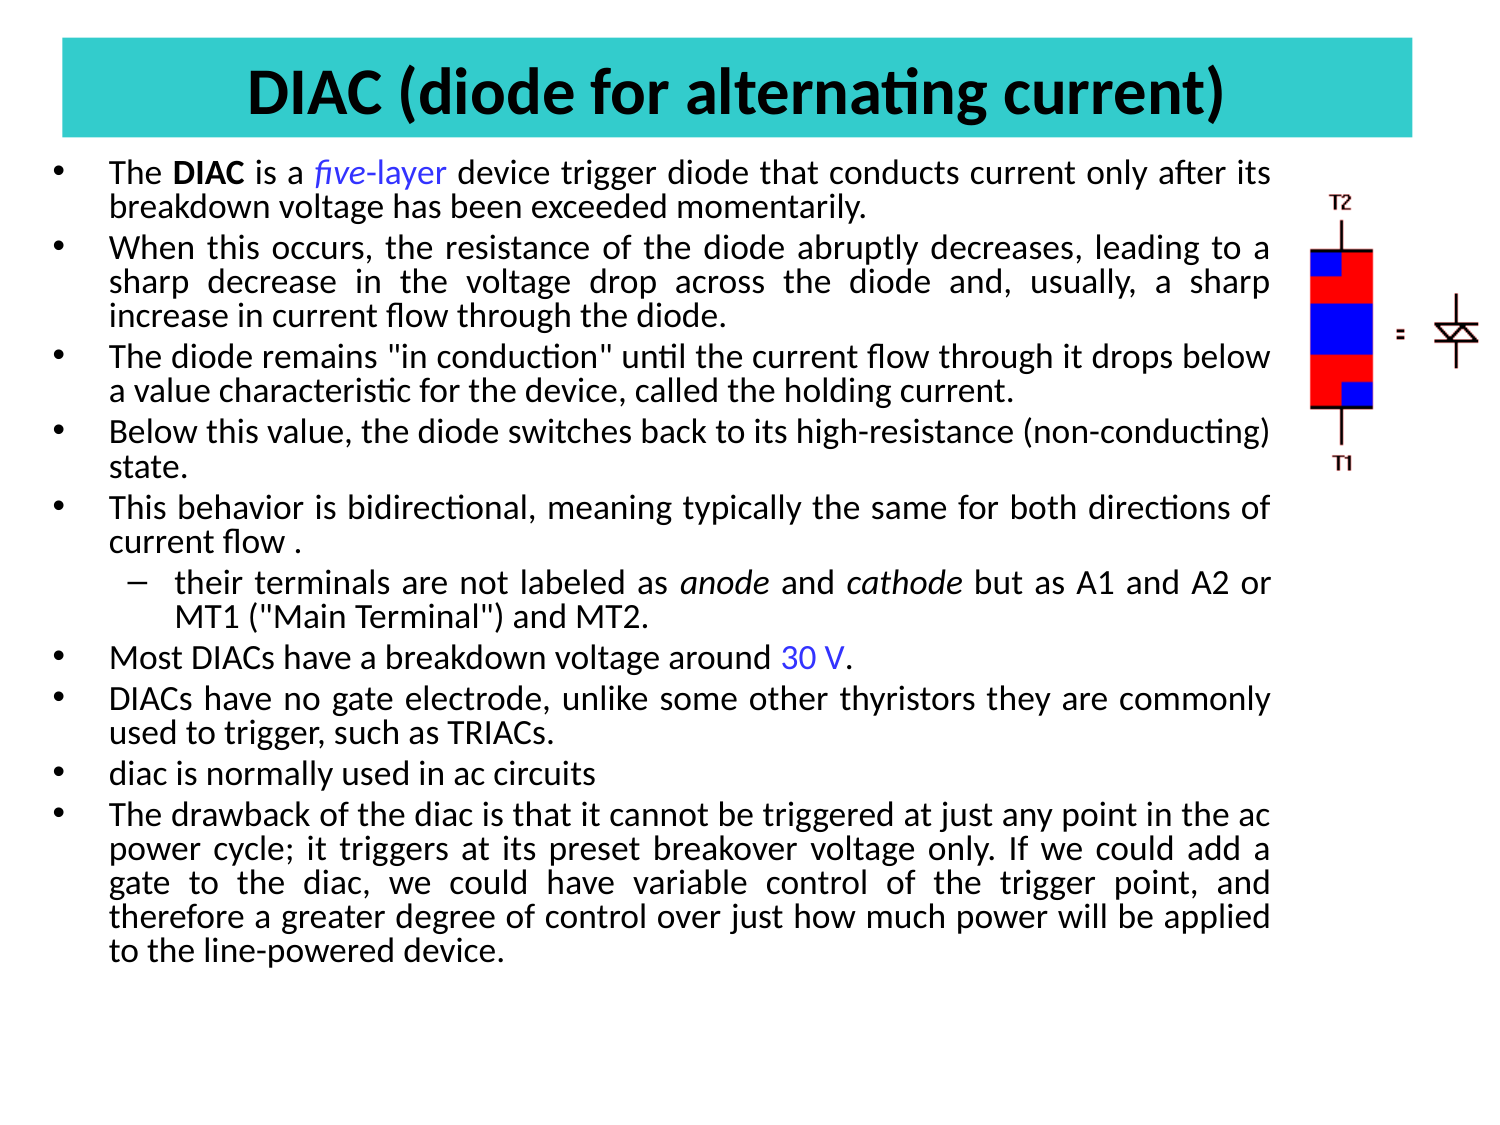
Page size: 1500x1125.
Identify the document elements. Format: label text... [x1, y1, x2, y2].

list The DIAC is a five-layer device trigger diode that conducts current only after its breakdown voltage has been exceeded momentarily. When this occurs, the resistance of the diode abruptly decreases, leading to a sharp decrease in the voltage drop across the diode and, usually, a sharp increase in current flow through the diode. The diode remains "in conduction" until the current flow through it drops below a value characteristic for the device, called the holding current. Below this value, the diode switches back to its high-resistance (non-conducting) state. This behavior is bidirectional, meaning typically the same for both directions of current flow . their terminals are not labeled as anode and cathode but as A1 and A2 or MT1 ("Main Terminal") and MT2. Most DIACs have a breakdown voltage around 30 V. DIACs have no gate electrode, unlike some other thyristors they are commonly used to trigger, such as TRIACs. diac is normally used in ac circuits The drawback of the diac is that it cannot be triggered at just any point in the ac power cycle; it triggers at its preset breakover voltage only. If we could add a gate to the diac, we could have variable control of the trigger point, and therefore a greater degree of control over just how much power will be applied to the line-powered device. [37, 149, 1288, 1006]
title DIAC (diode for alternating current) [62, 37, 1413, 138]
picture [1299, 187, 1500, 500]
